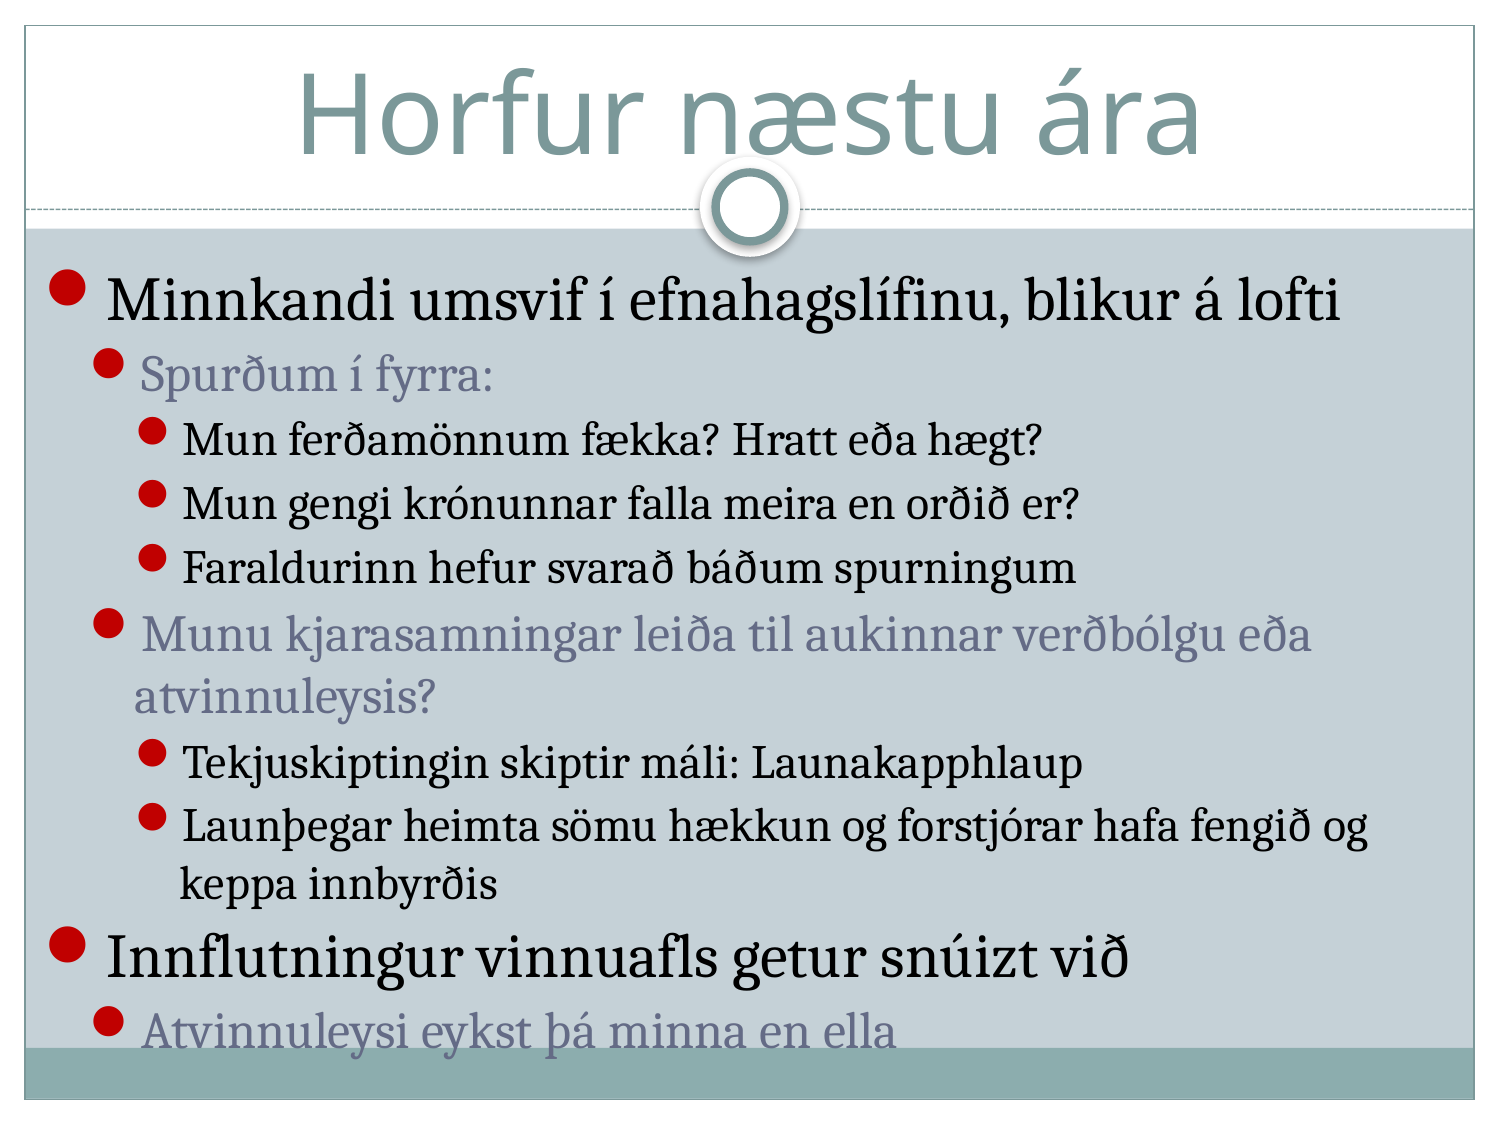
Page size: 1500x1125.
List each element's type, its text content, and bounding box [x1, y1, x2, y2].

list Minnkandi umsvif í efnahagslífinu, blikur á lofti Spurðum í fyrra: Mun ferðamönnum fækka? Hratt eða hægt? Mun gengi krónunnar falla meira en orðið er? Faraldurinn hefur svarað báðum spurningum Munu kjarasamningar leiða til aukinnar verðbólgu eða atvinnuleysis? Tekjuskiptingin skiptir máli: Launakapphlaup Launþegar heimta sömu hækkun og forstjórar hafa fengið og keppa innbyrðis Innflutningur vinnuafls getur snúizt við Atvinnuleysi eykst þá minna en ella [29, 250, 1471, 1095]
title Horfur næstu ára [49, 59, 1450, 185]
